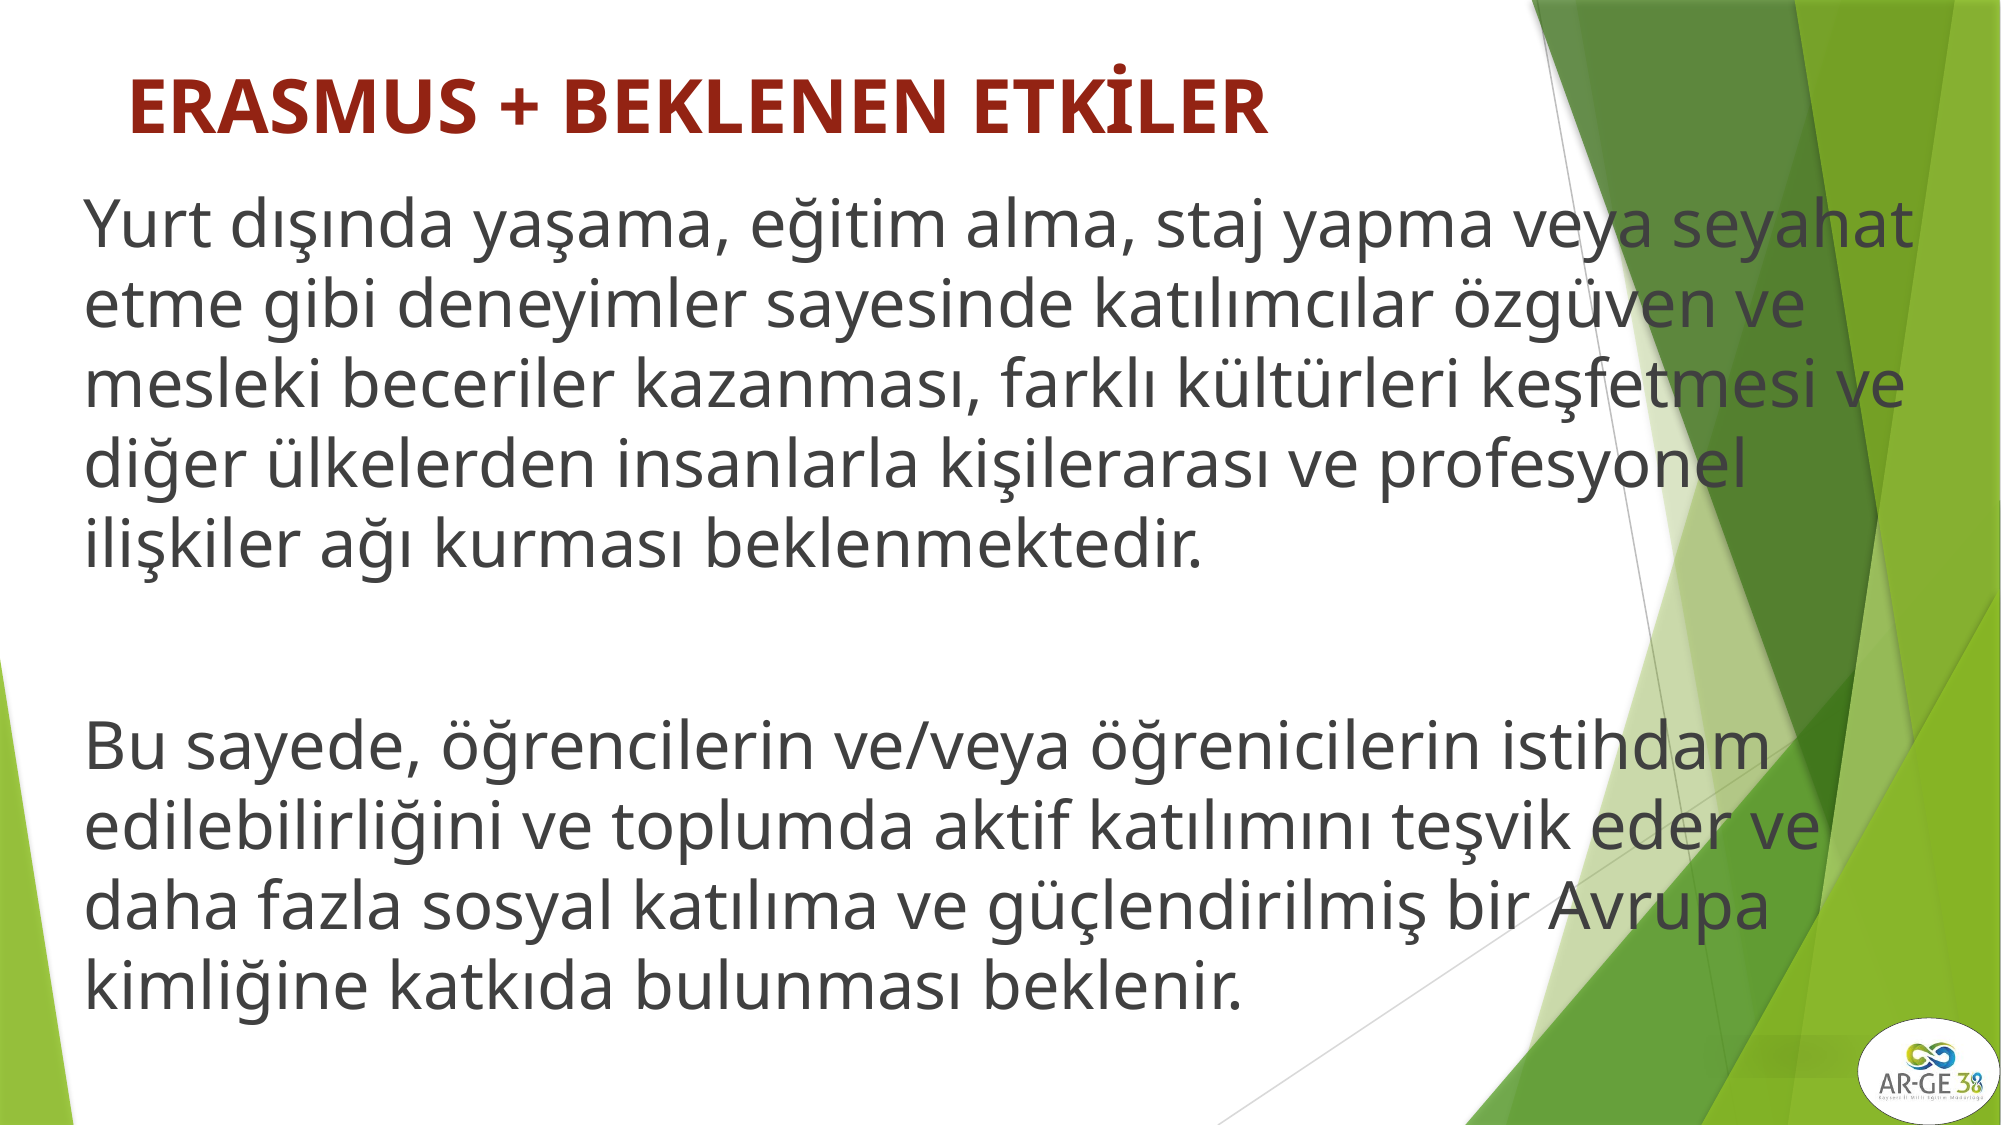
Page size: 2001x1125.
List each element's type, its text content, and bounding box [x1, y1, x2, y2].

list Yurt dışında yaşama, eğitim alma, staj yapma veya seyahat etme gibi deneyimler sayesinde katılımcılar özgüven ve mesleki beceriler kazanması, farklı kültürleri keşfetmesi ve diğer ülkelerden insanlarla kişilerarası ve profesyonel ilişkiler ağı kurması beklenmektedir. Bu sayede, öğrencilerin ve/veya öğrenicilerin istihdam edilebilirliğini ve toplumda aktif katılımını teşvik eder ve daha fazla sosyal katılıma ve güçlendirilmiş bir Avrupa kimliğine katkıda bulunması beklenir. [68, 172, 1969, 1109]
picture [1881, 1029, 1999, 1124]
title ERASMUS + BEKLENEN ETKİLER [111, 51, 1522, 162]
